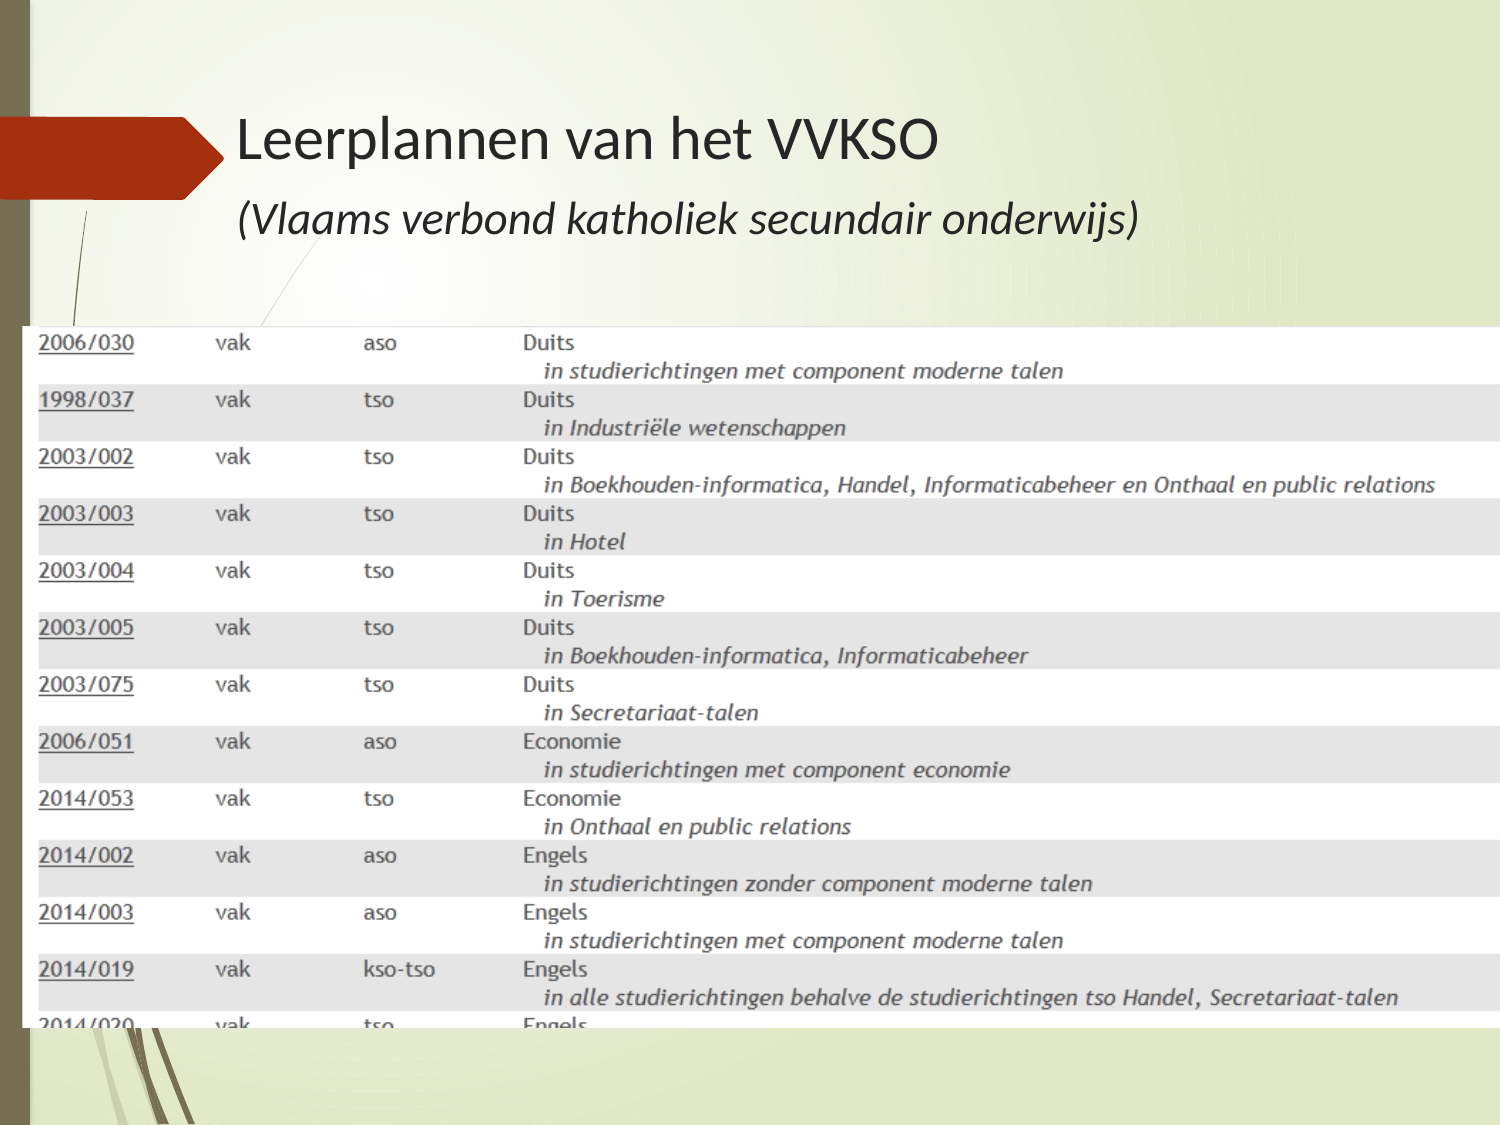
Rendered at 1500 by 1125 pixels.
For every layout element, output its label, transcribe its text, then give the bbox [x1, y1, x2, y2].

title Leerplannen van het VVKSO (Vlaams verbond katholiek secundair onderwijs) [53, 90, 1500, 256]
picture [22, 326, 1500, 1028]
